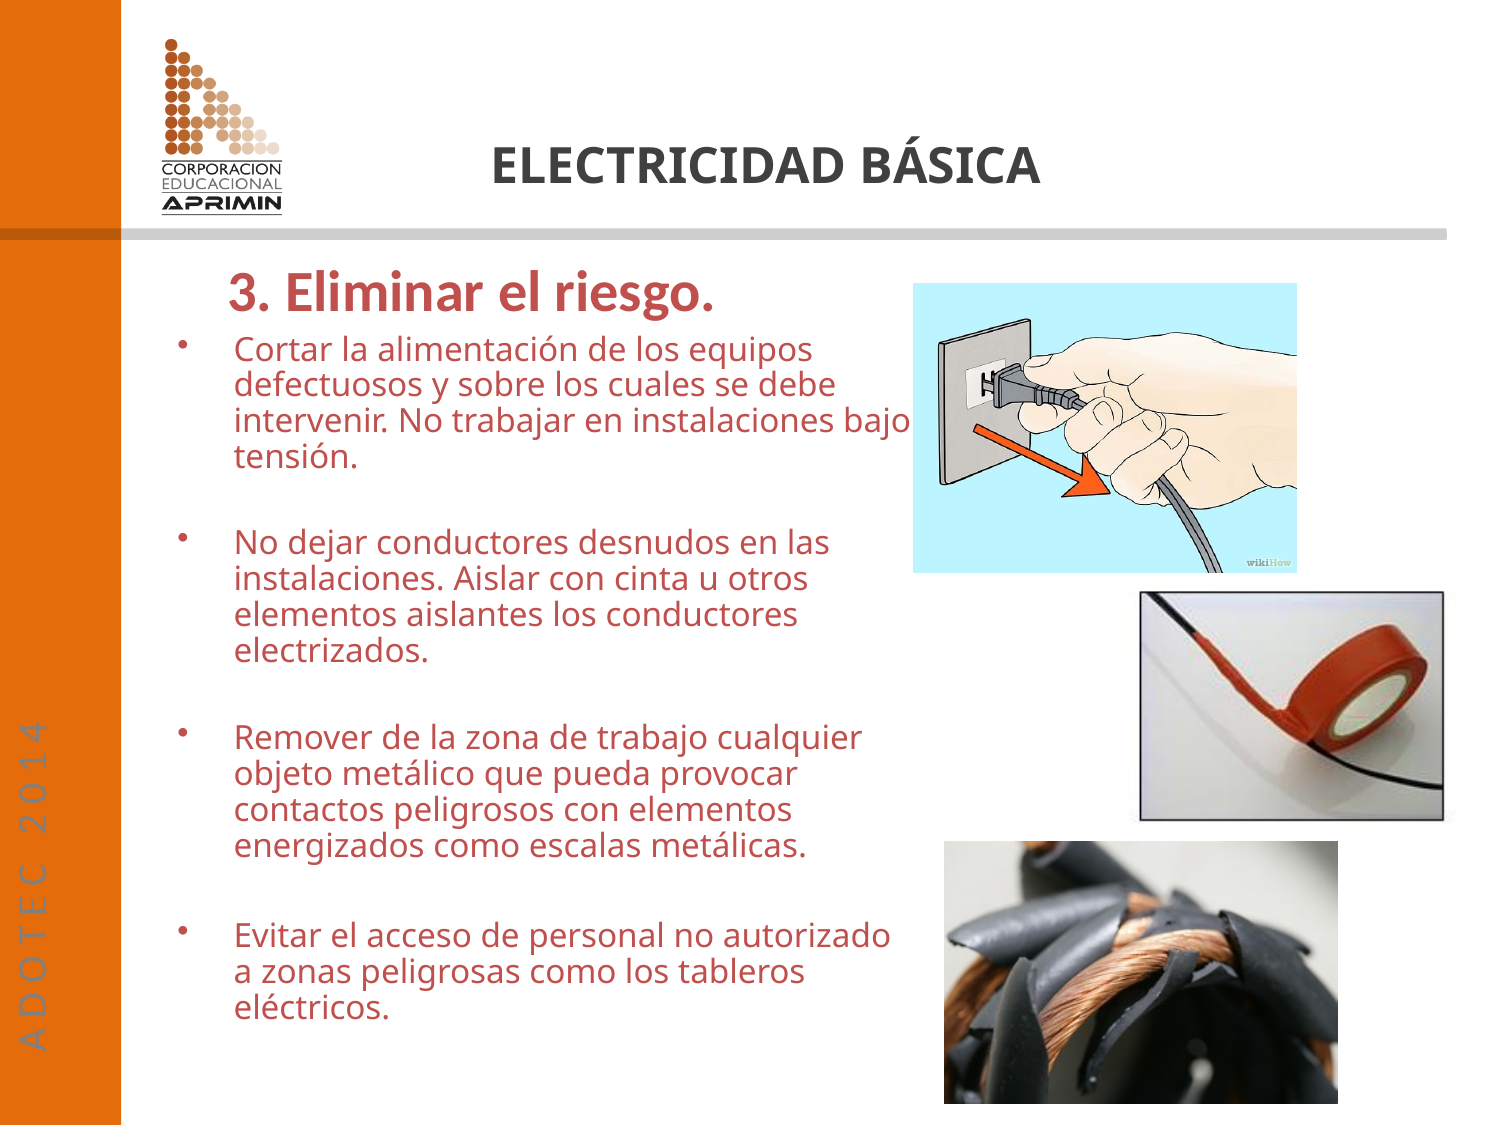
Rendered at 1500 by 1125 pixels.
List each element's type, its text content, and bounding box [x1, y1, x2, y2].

picture [944, 841, 1338, 1104]
text_box No dejar conductores desnudos en las instalaciones. Aislar con cinta u otros elementos aislantes los conductores electrizados. [162, 518, 913, 677]
text_box 3. Eliminar el riesgo. [212, 262, 1338, 330]
text_box Remover de la zona de trabajo cualquier objeto metálico que pueda provocar contactos peligrosos con elementos energizados como escalas metálicas. [162, 713, 913, 873]
picture [148, 31, 293, 220]
picture [912, 283, 1298, 573]
text_box Cortar la alimentación de los equipos defectuosos y sobre los cuales se debe intervenir. No trabajar en instalaciones bajo tensión. [162, 324, 907, 500]
text_box Evitar el acceso de personal no autorizado a zonas peligrosas como los tableros eléctricos. [162, 911, 913, 1034]
picture [1127, 578, 1466, 836]
